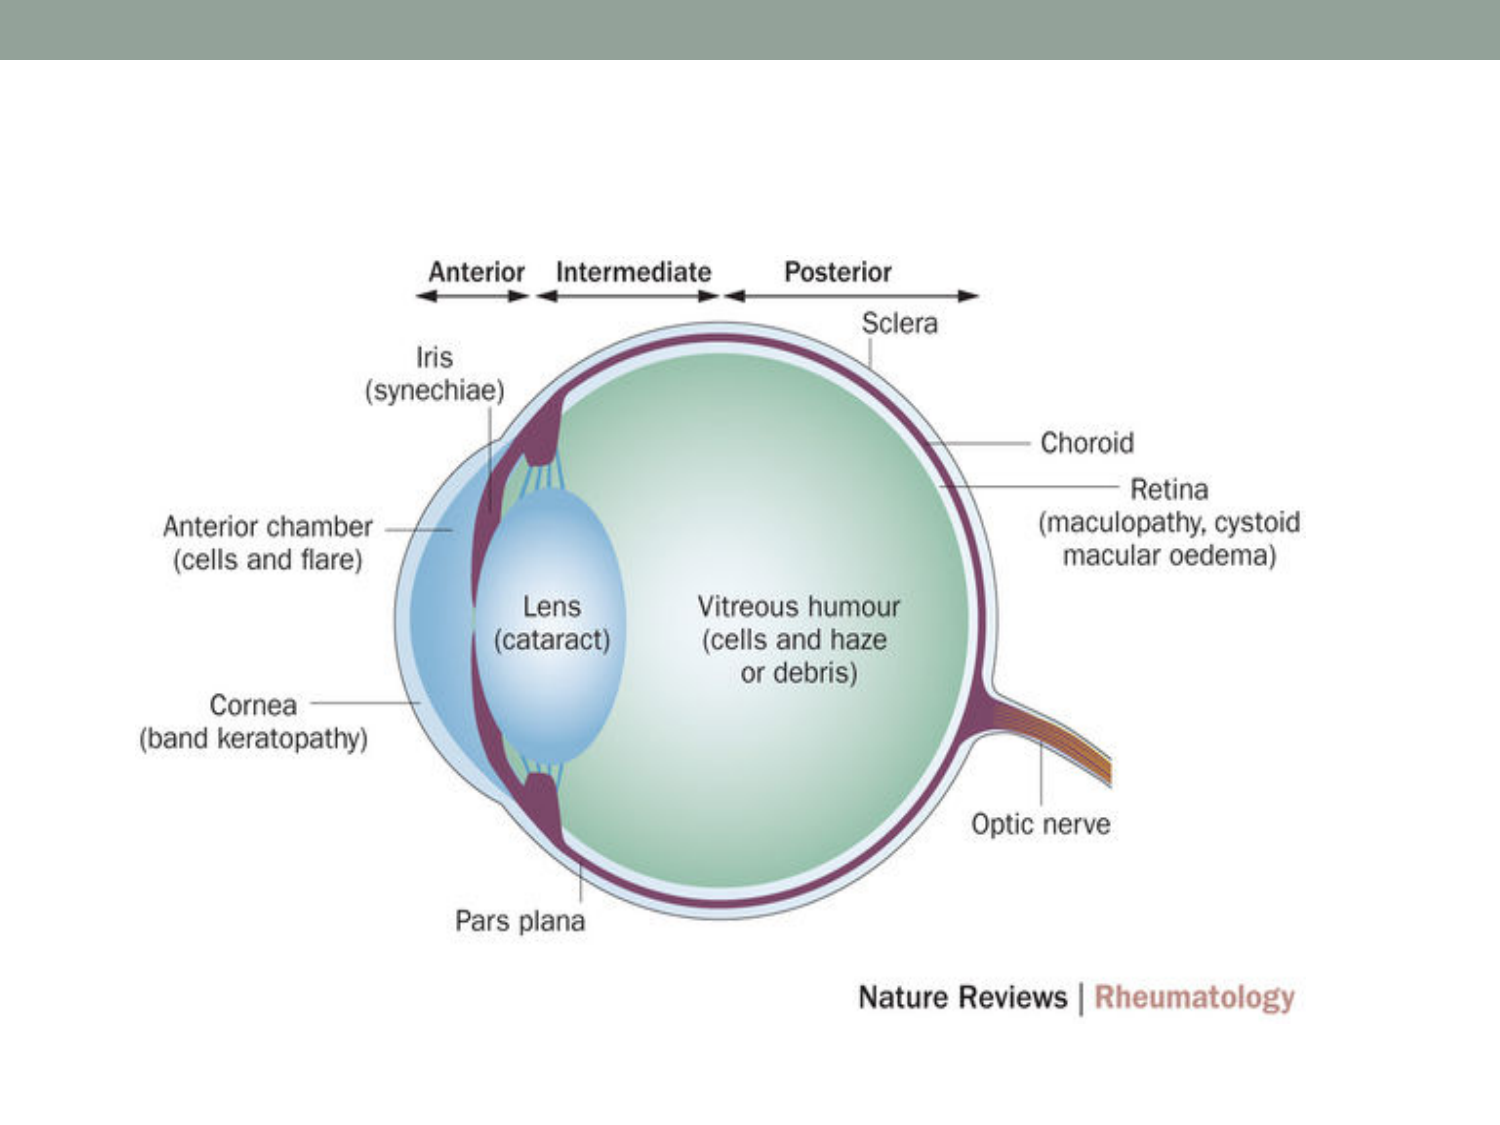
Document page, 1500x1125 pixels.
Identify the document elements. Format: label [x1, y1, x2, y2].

list [135, 255, 1306, 1024]
